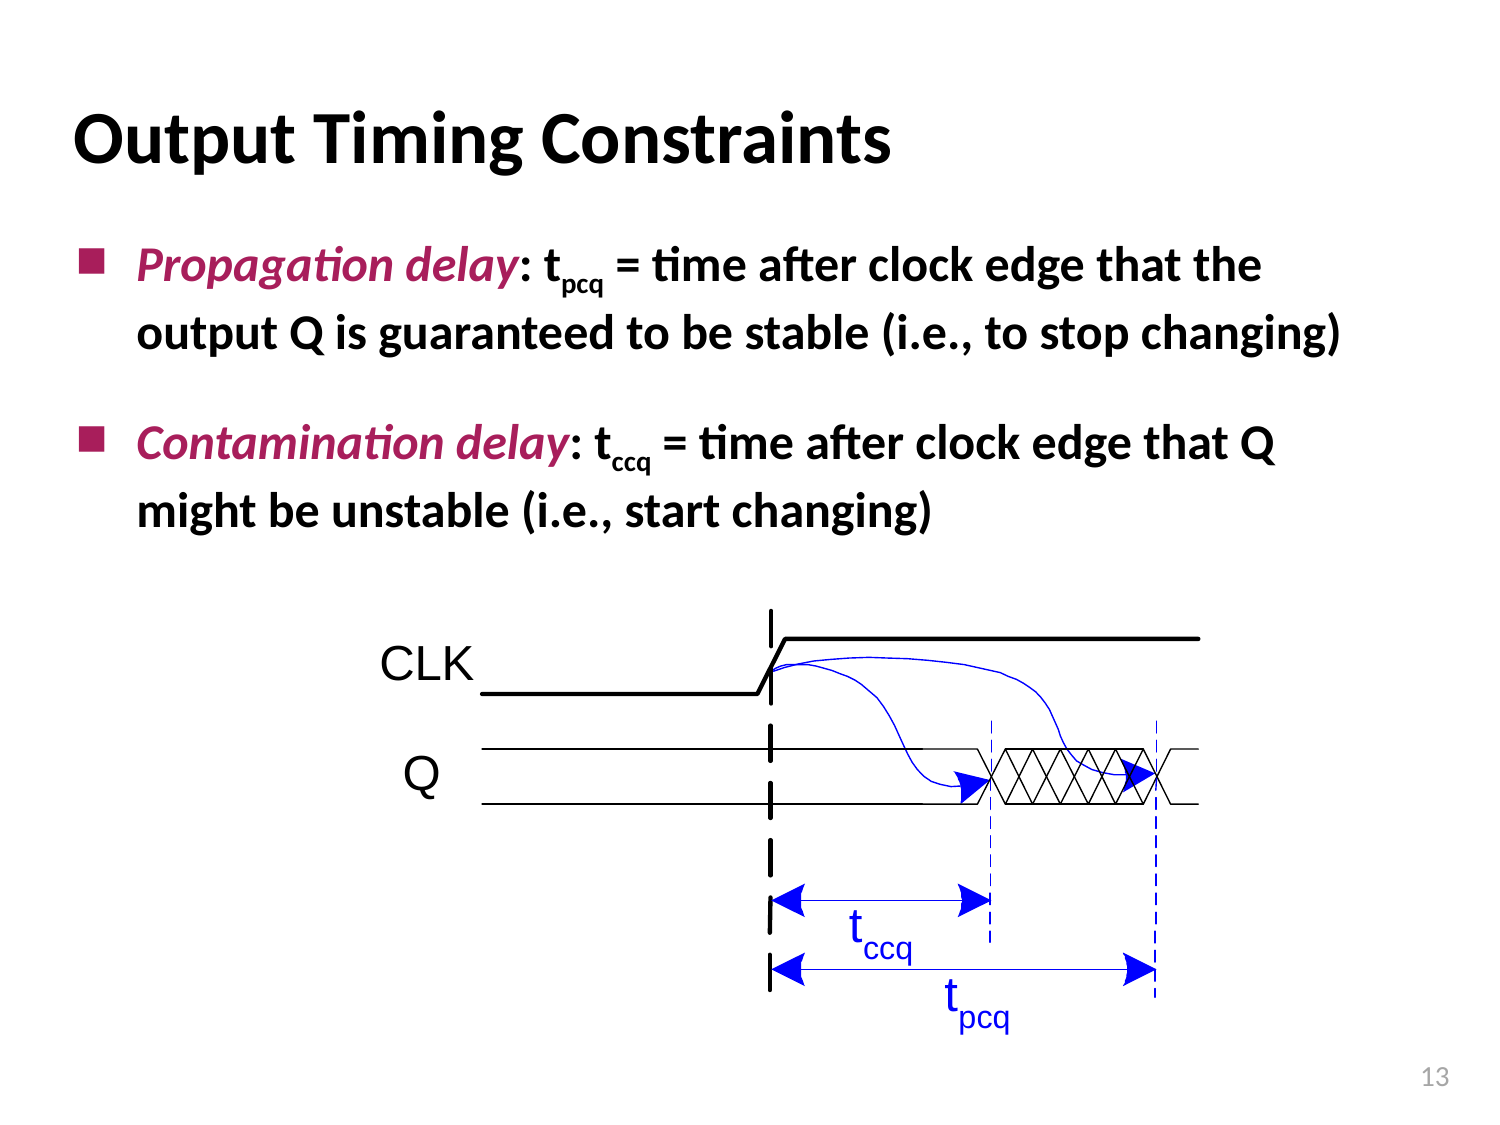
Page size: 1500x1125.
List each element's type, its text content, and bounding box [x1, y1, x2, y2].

title Output Timing Constraints [58, 71, 1305, 197]
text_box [287, 599, 1210, 1125]
list Propagation delay: tpcq = time after clock edge that the output Q is guaranteed to be stable (i.e., to stop changing) Contamination delay: tccq = time after clock edge that Q might be unstable (i.e., start changing) [64, 223, 1361, 1040]
